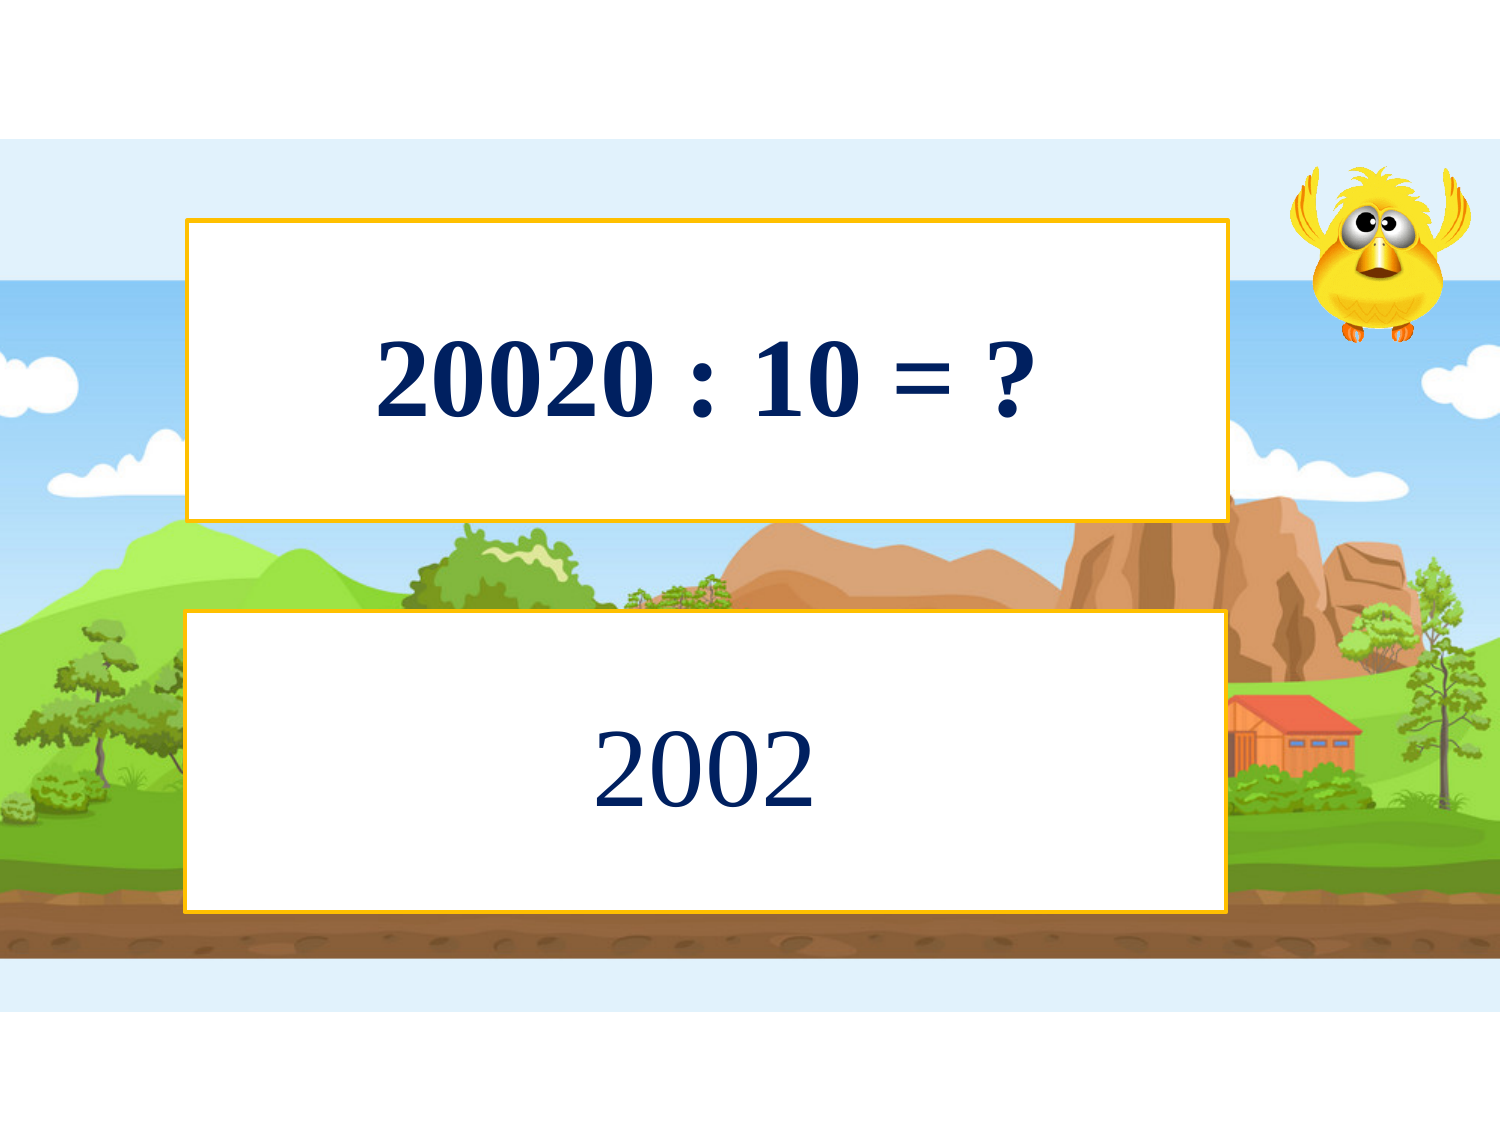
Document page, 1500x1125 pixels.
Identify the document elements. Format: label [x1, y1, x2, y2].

picture [0, 139, 1500, 1012]
